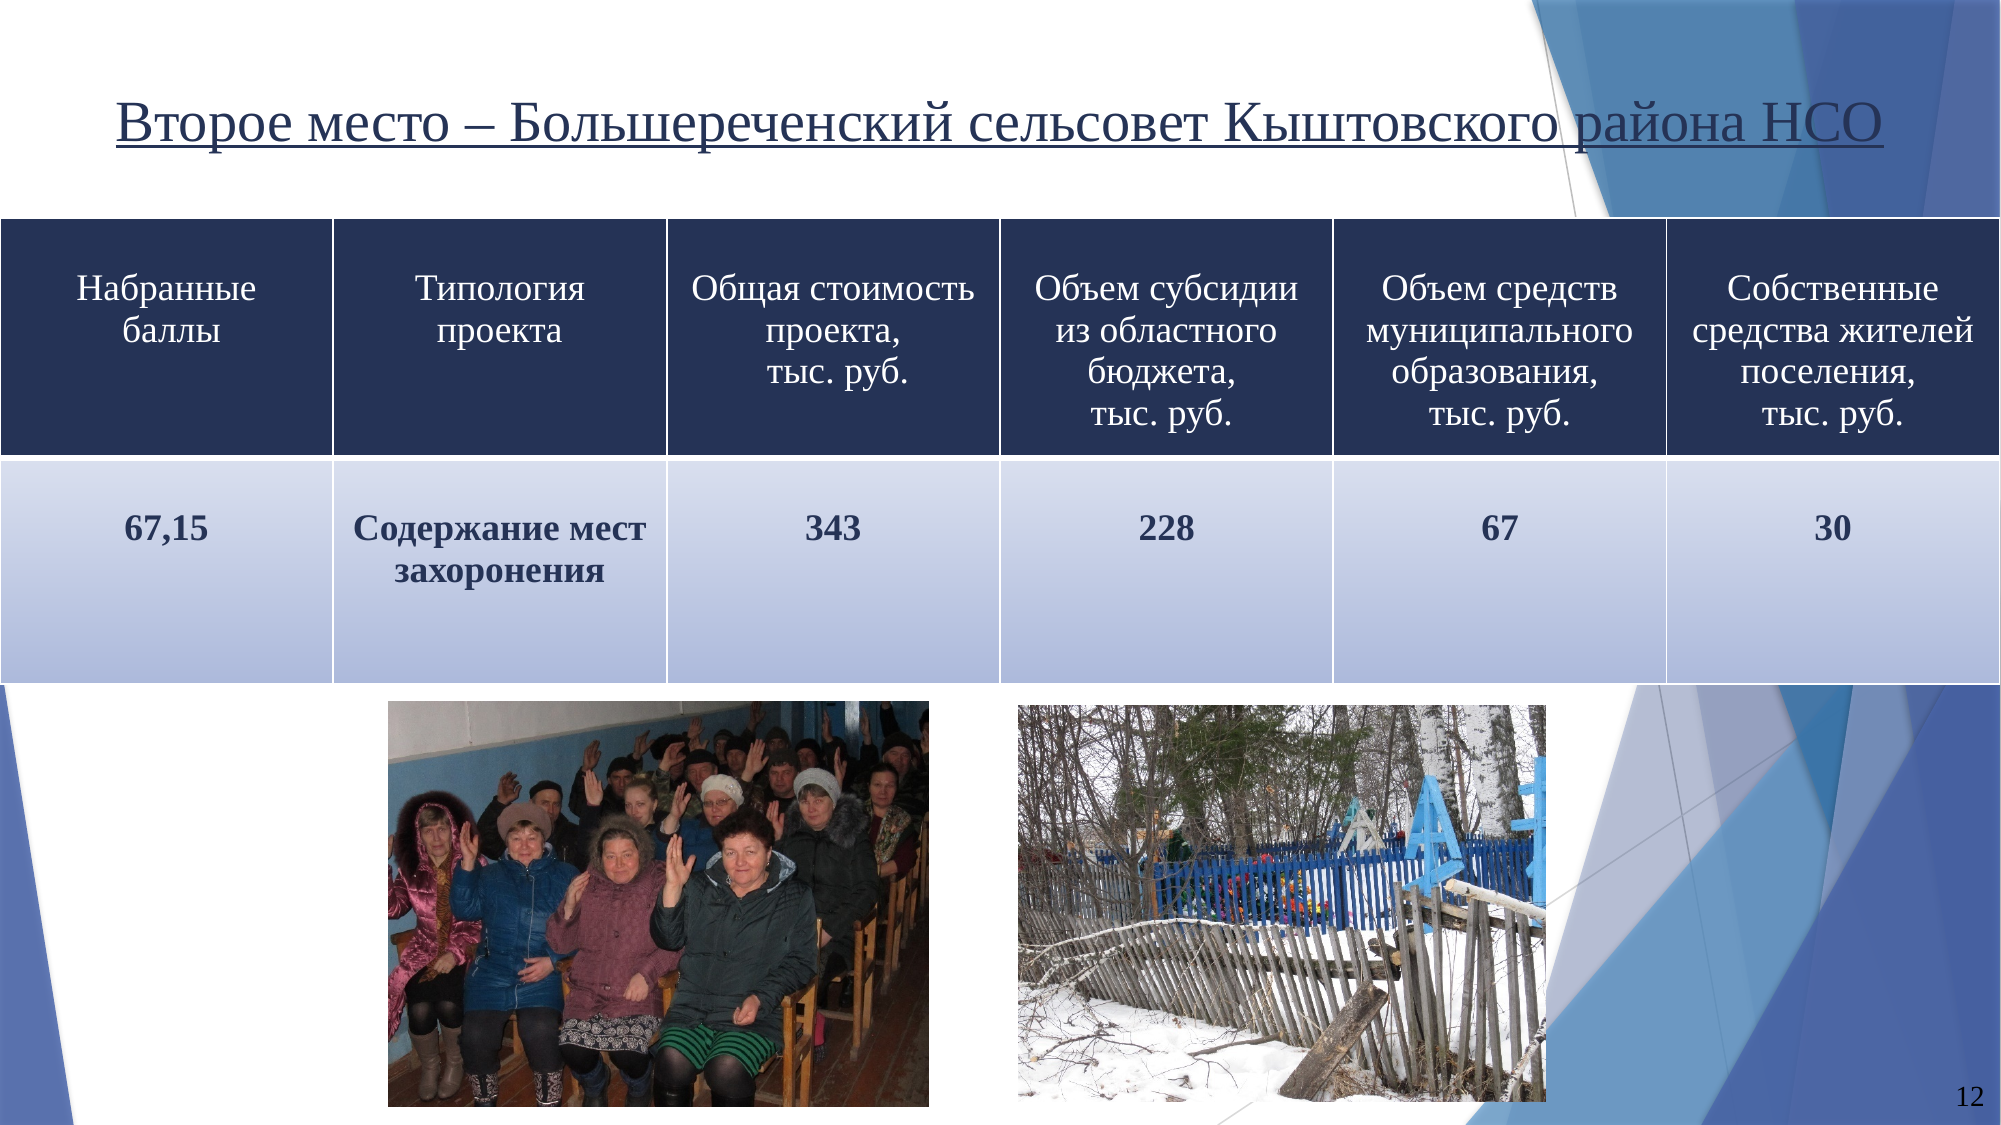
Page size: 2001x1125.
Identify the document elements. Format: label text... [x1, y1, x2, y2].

table_header Набранные баллы [1, 219, 332, 455]
table_cell 30 [1667, 461, 1999, 683]
table_header Общая стоимость проекта, тыс. руб. [668, 219, 999, 455]
table_cell 67,15 [1, 461, 332, 683]
table_header Объем субсидии из областного бюджета, тыс. руб. [1001, 219, 1332, 455]
table_header Объем средств муниципального образования, тыс. руб. [1334, 219, 1666, 455]
slide_number 12 [1550, 1065, 2000, 1125]
picture [1018, 705, 1547, 1102]
table_header Собственные средства жителей поселения, тыс. руб. [1667, 219, 1999, 455]
table_cell 343 [668, 461, 999, 683]
table_cell Содержание мест захоронения [334, 461, 666, 683]
table_header Типология проекта [334, 219, 666, 455]
table_cell 228 [1001, 461, 1332, 683]
table_cell 67 [1334, 461, 1666, 683]
picture [387, 700, 929, 1107]
text_box Второе место – Большереченский сельсовет Кыштовского района НСО [0, 75, 2000, 161]
